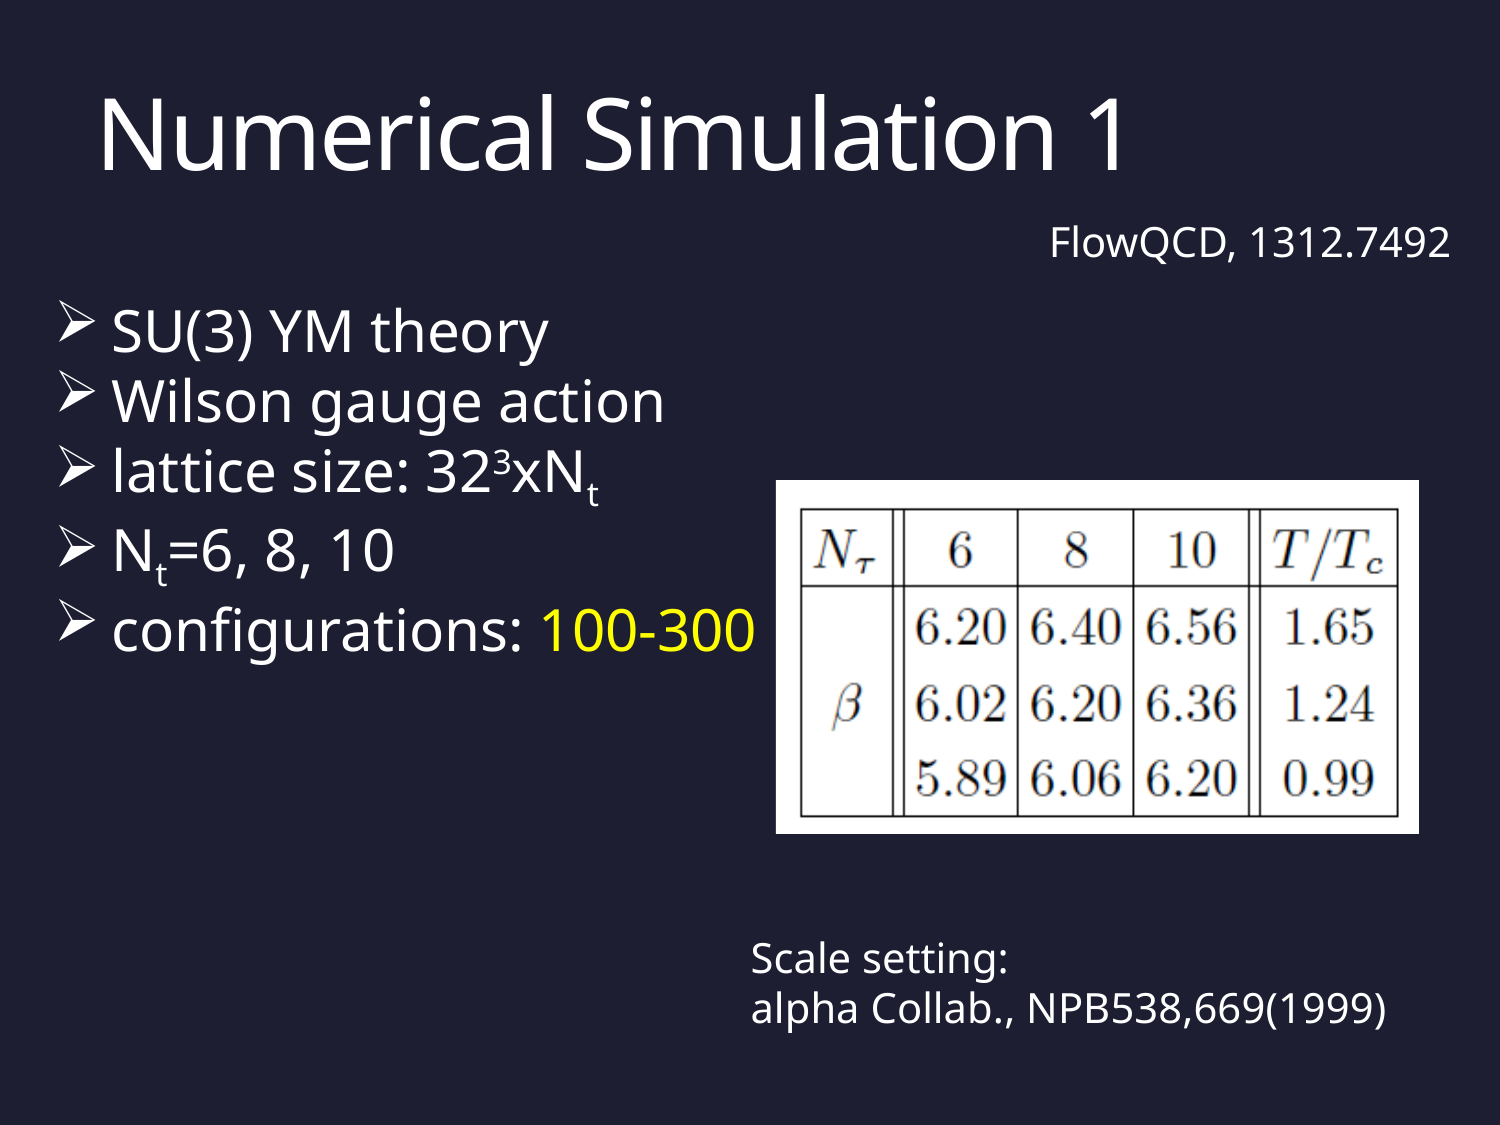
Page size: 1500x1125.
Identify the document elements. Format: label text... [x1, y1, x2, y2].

text_box Scale setting: alpha Collab., NPB538,669(1999) [735, 924, 1402, 1040]
title Numerical Simulation 1 [80, 2, 1407, 275]
text_box FlowQCD, 1312.7492 [1034, 208, 1467, 274]
picture [775, 480, 1420, 834]
text_box SU(3) YM theory Wilson gauge action lattice size: 323xNt Nt=6, 8, 10 configurations: 100-300 [40, 286, 772, 671]
